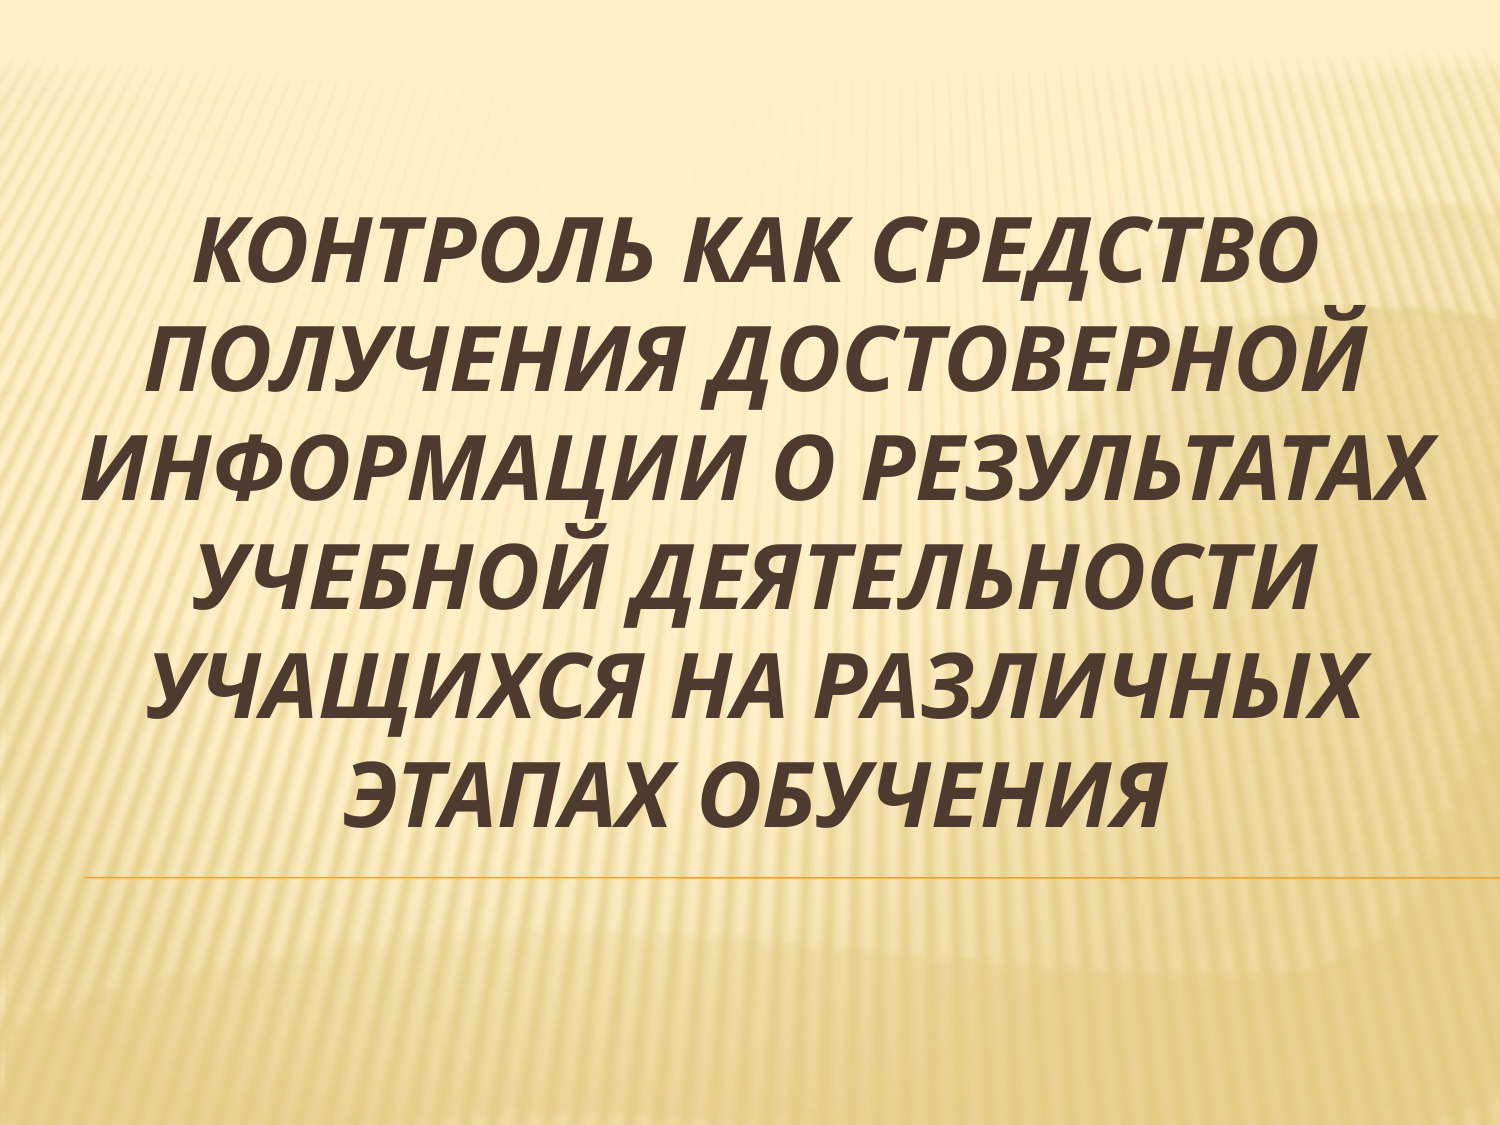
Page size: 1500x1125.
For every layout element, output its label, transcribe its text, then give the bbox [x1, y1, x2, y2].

title Контроль как средство получения достоверной информации о результатах учебной деятельности учащихся на различных этапах обучения [62, 184, 1450, 997]
